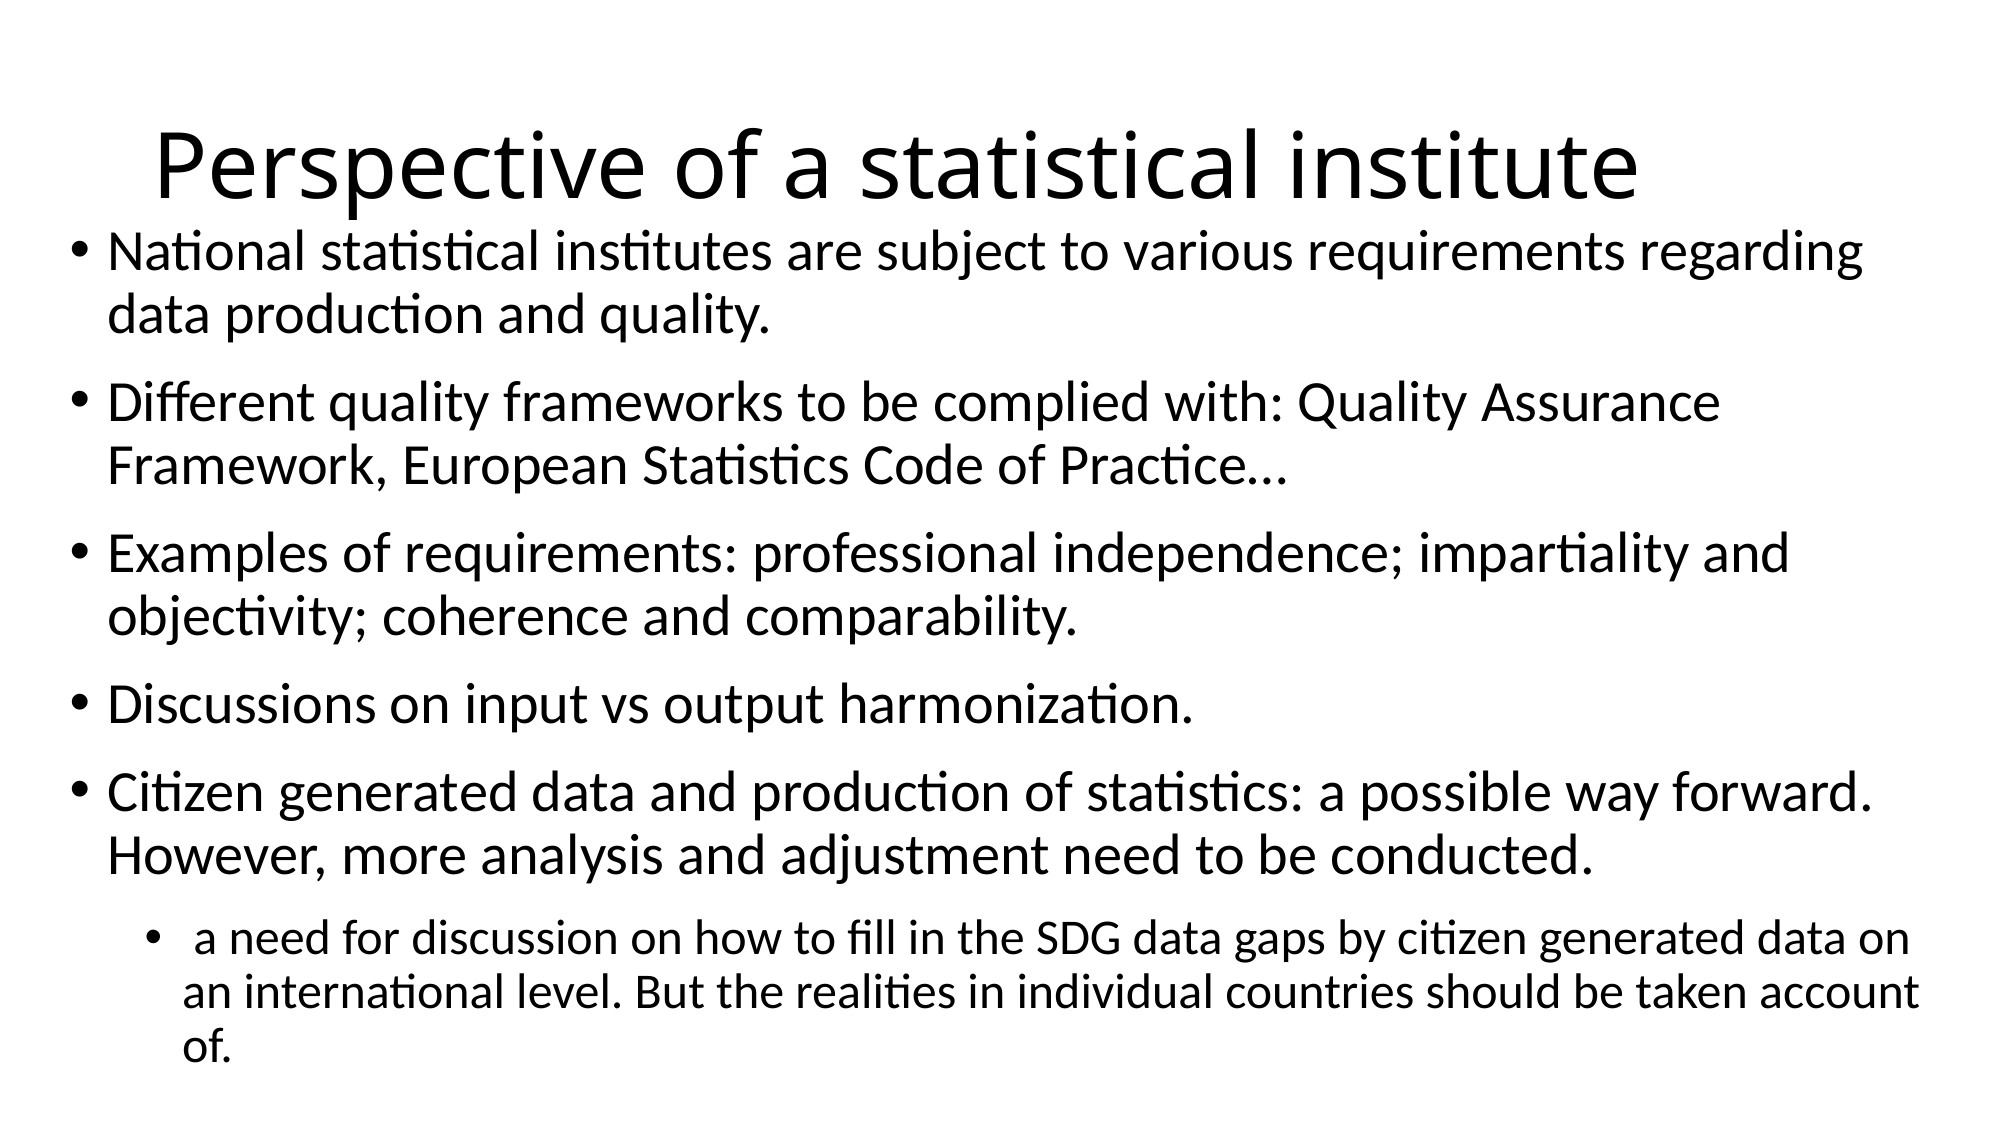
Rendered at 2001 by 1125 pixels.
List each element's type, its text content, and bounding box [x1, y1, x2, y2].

title Perspective of a statistical institute [137, 59, 1863, 220]
list National statistical institutes are subject to various requirements regarding data production and quality. Different quality frameworks to be complied with: Quality Assurance Framework, European Statistics Code of Practice… Examples of requirements: professional independence; impartiality and objectivity; coherence and comparability. Discussions on input vs output harmonization. Citizen generated data and production of statistics: a possible way forward. However, more analysis and adjustment need to be conducted. a need for discussion on how to fill in the SDG data gaps by citizen generated data on an international level. But the realities in individual countries should be taken account of. [69, 220, 1931, 1041]
